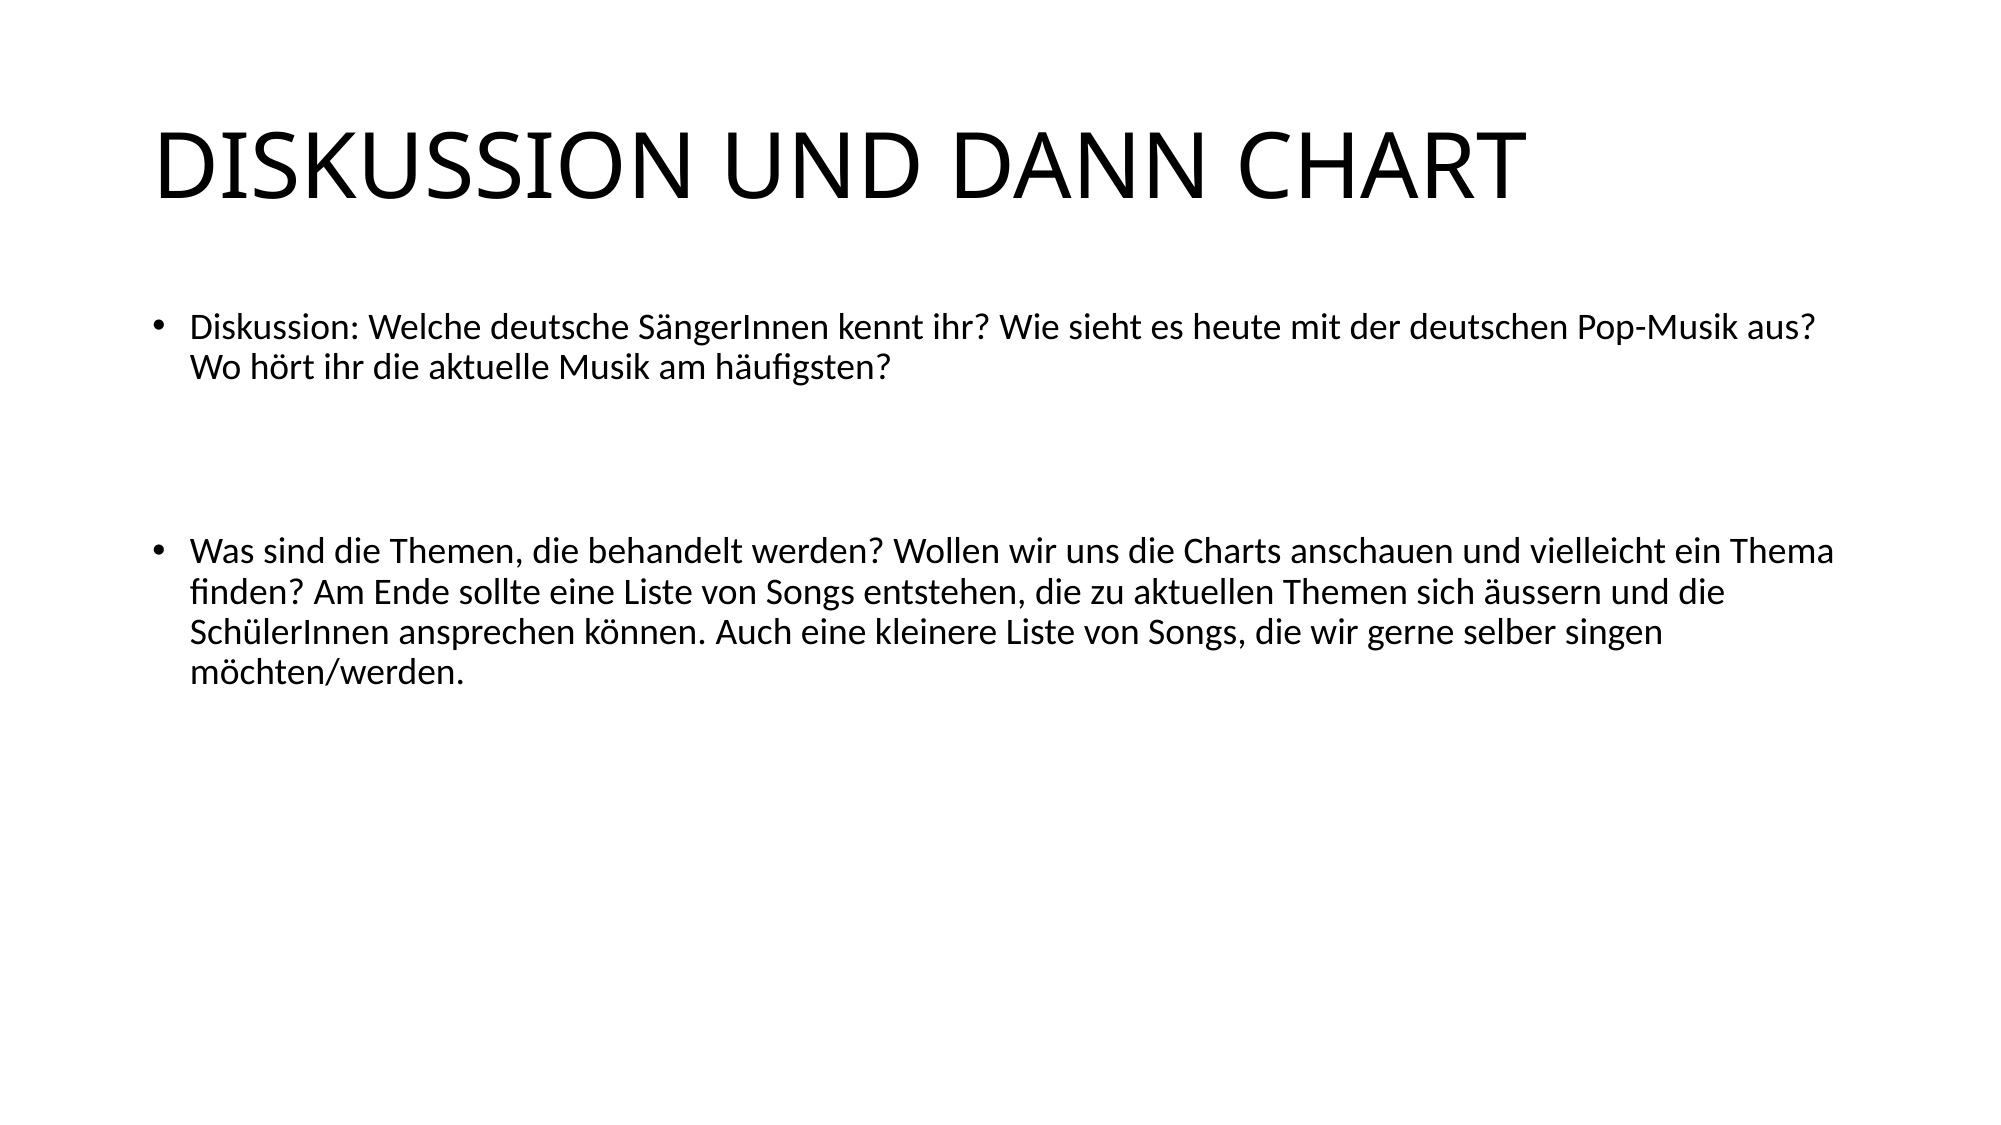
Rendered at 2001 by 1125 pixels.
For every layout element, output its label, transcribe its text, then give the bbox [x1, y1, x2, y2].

title DISKUSSION UND DANN CHART [137, 59, 1863, 278]
list Diskussion: Welche deutsche SängerInnen kennt ihr? Wie sieht es heute mit der deutschen Pop-Musik aus? Wo hört ihr die aktuelle Musik am häufigsten? Was sind die Themen, die behandelt werden? Wollen wir uns die Charts anschauen und vielleicht ein Thema finden? Am Ende sollte eine Liste von Songs entstehen, die zu aktuellen Themen sich äussern und die SchülerInnen ansprechen können. Auch eine kleinere Liste von Songs, die wir gerne selber singen möchten/werden. [137, 299, 1863, 1014]
